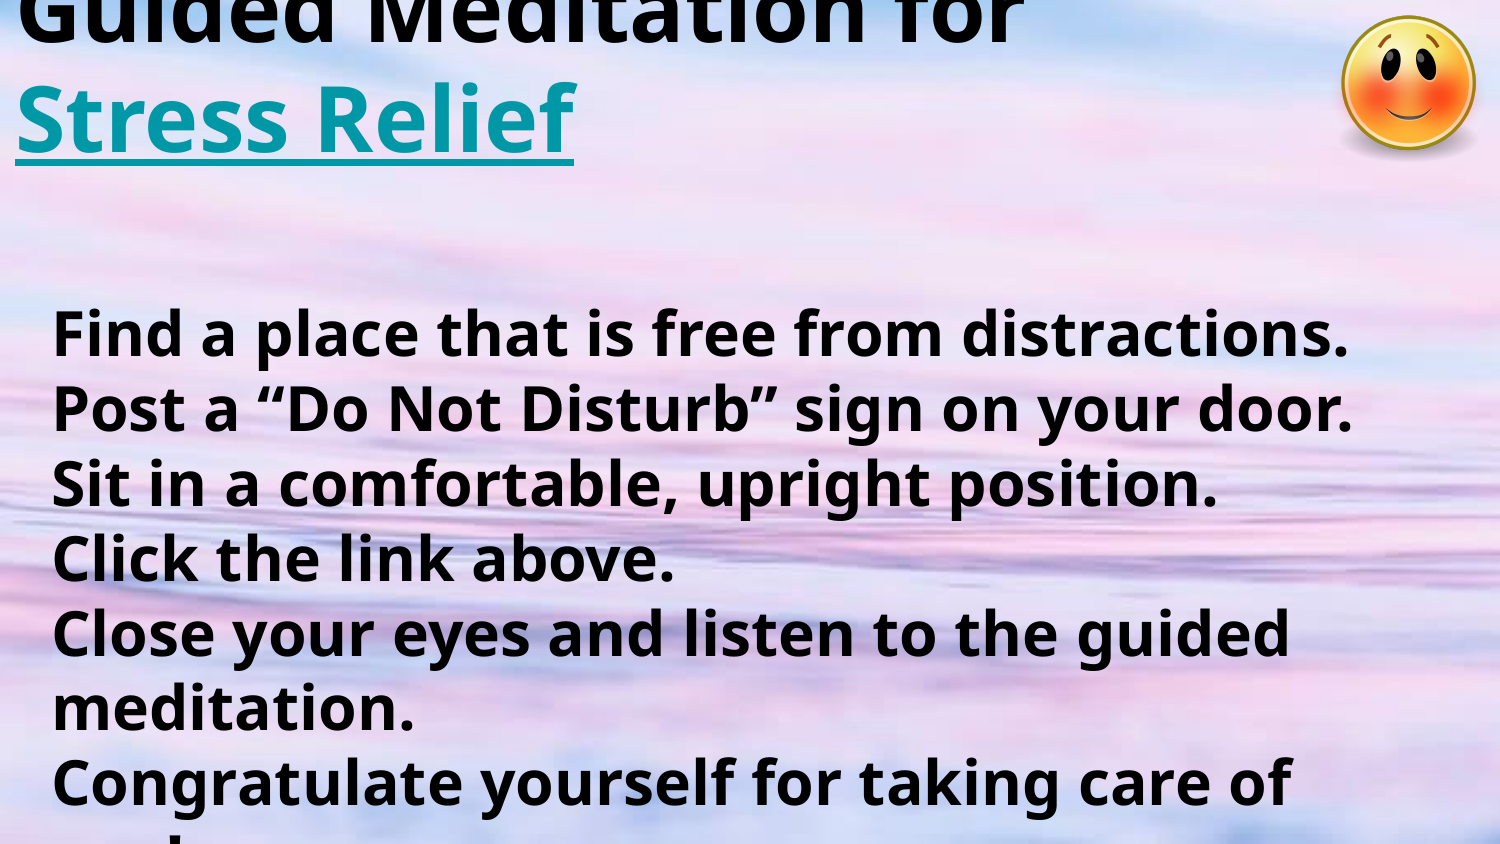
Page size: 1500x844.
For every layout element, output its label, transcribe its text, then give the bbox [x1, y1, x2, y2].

title Guided Meditation for Stress Relief [0, 27, 1362, 201]
picture [0, 0, 1500, 844]
subtitle Find a place that is free from distractions. Post a “Do Not Disturb” sign on your door. Sit in a comfortable, upright position. Click the link above. Close your eyes and listen to the guided meditation. Congratulate yourself for taking care of you! [36, 278, 1434, 789]
